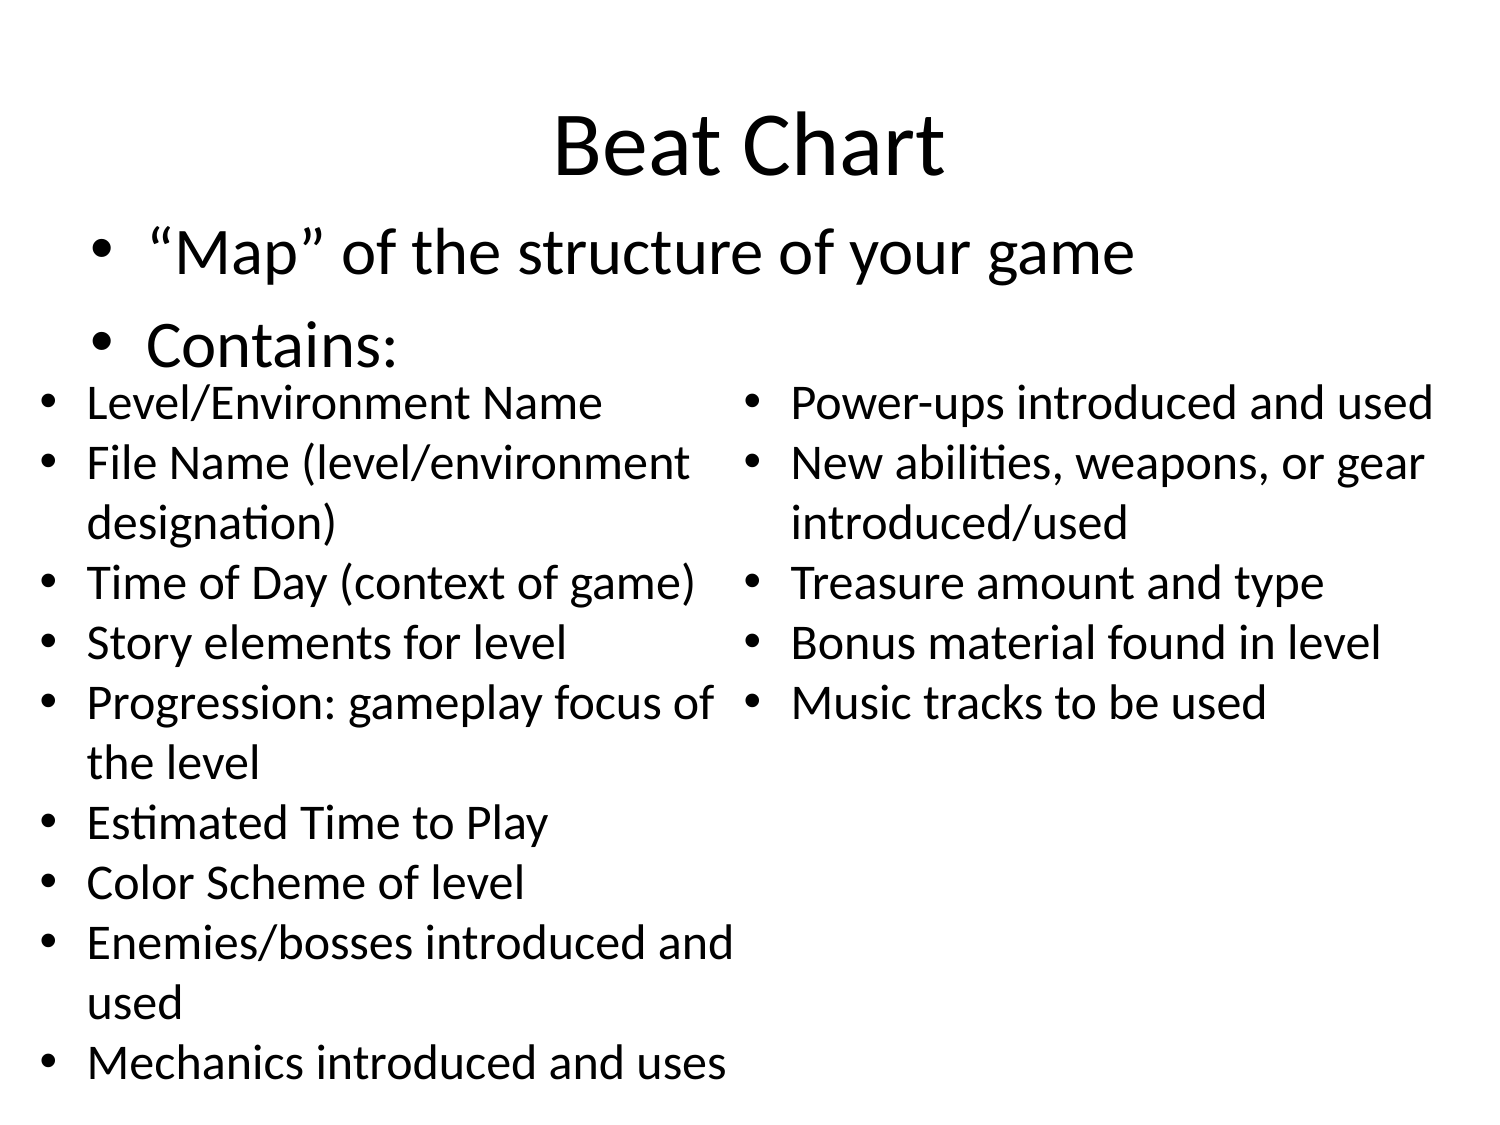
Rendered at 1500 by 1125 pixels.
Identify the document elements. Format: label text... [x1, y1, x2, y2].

text_box Level/Environment Name File Name (level/environment designation) Time of Day (context of game) Story elements for level Progression: gameplay focus of the level Estimated Time to Play Color Scheme of level Enemies/bosses introduced and used Mechanics introduced and uses Hazard introduced and used Power-ups introduced and used New abilities, weapons, or gear introduced/used Treasure amount and type Bonus material found in level Music tracks to be used [24, 362, 1463, 1125]
list “Map” of the structure of your game Contains: [75, 200, 1425, 362]
title Beat Chart [75, 45, 1425, 200]
